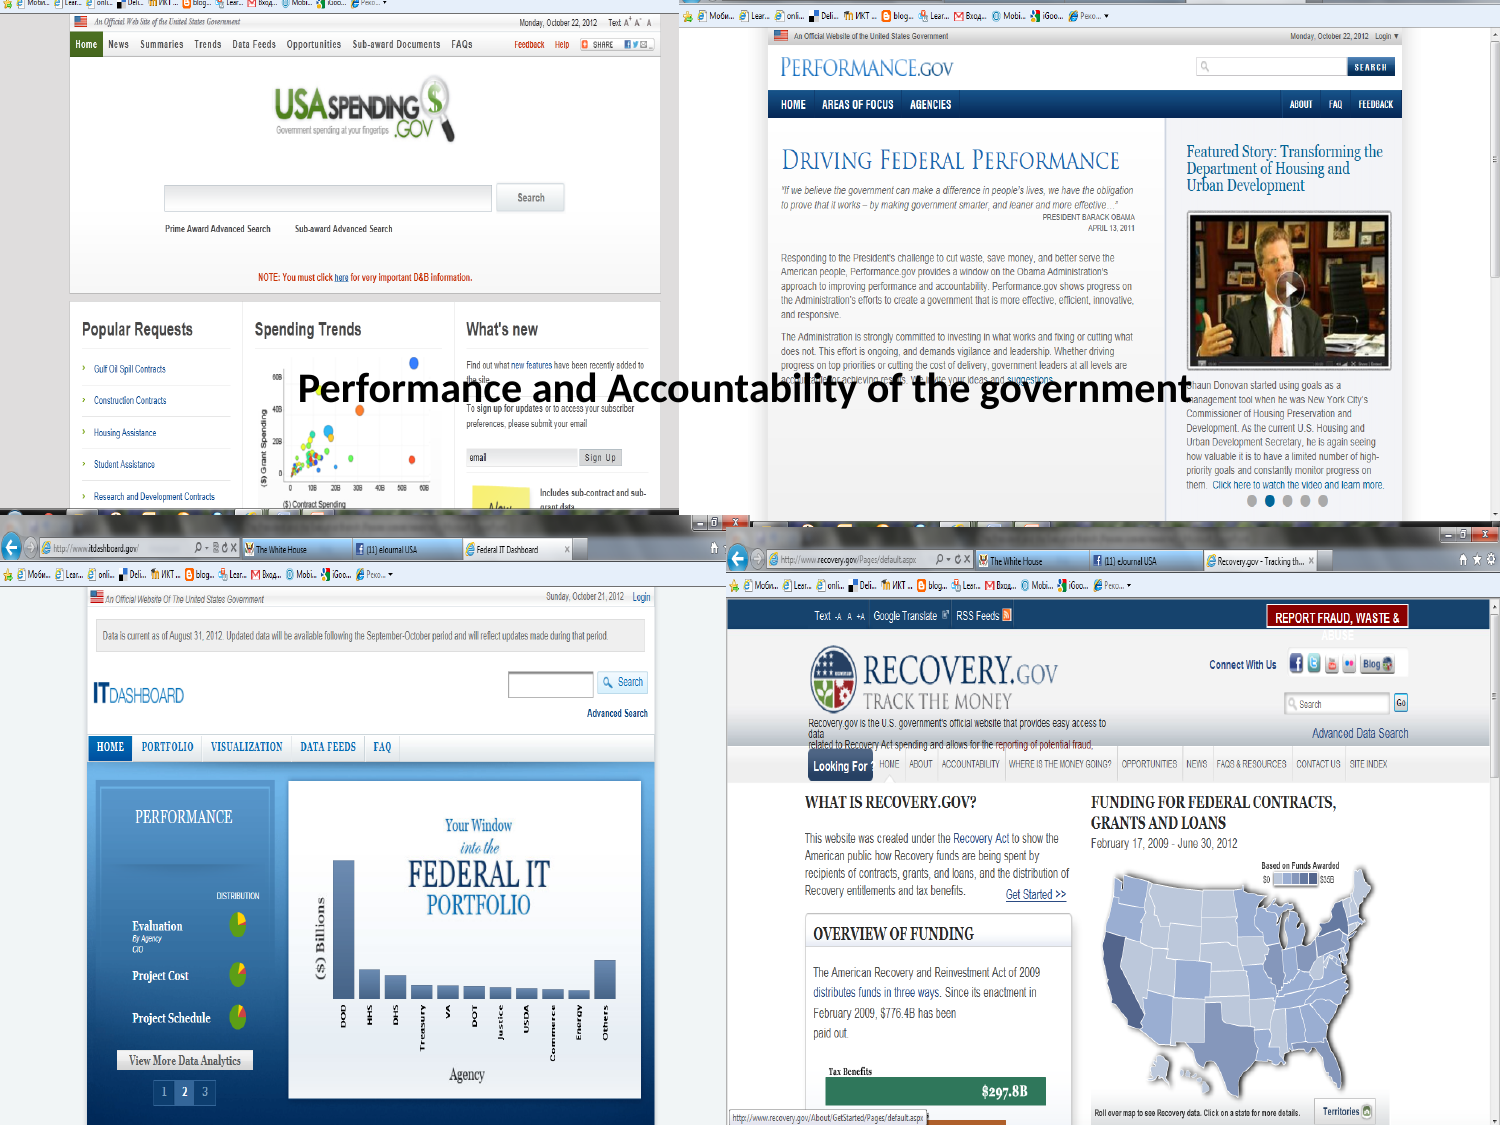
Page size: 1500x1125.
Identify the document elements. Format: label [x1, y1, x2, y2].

picture [0, 0, 1500, 1125]
list [0, 0, 673, 513]
